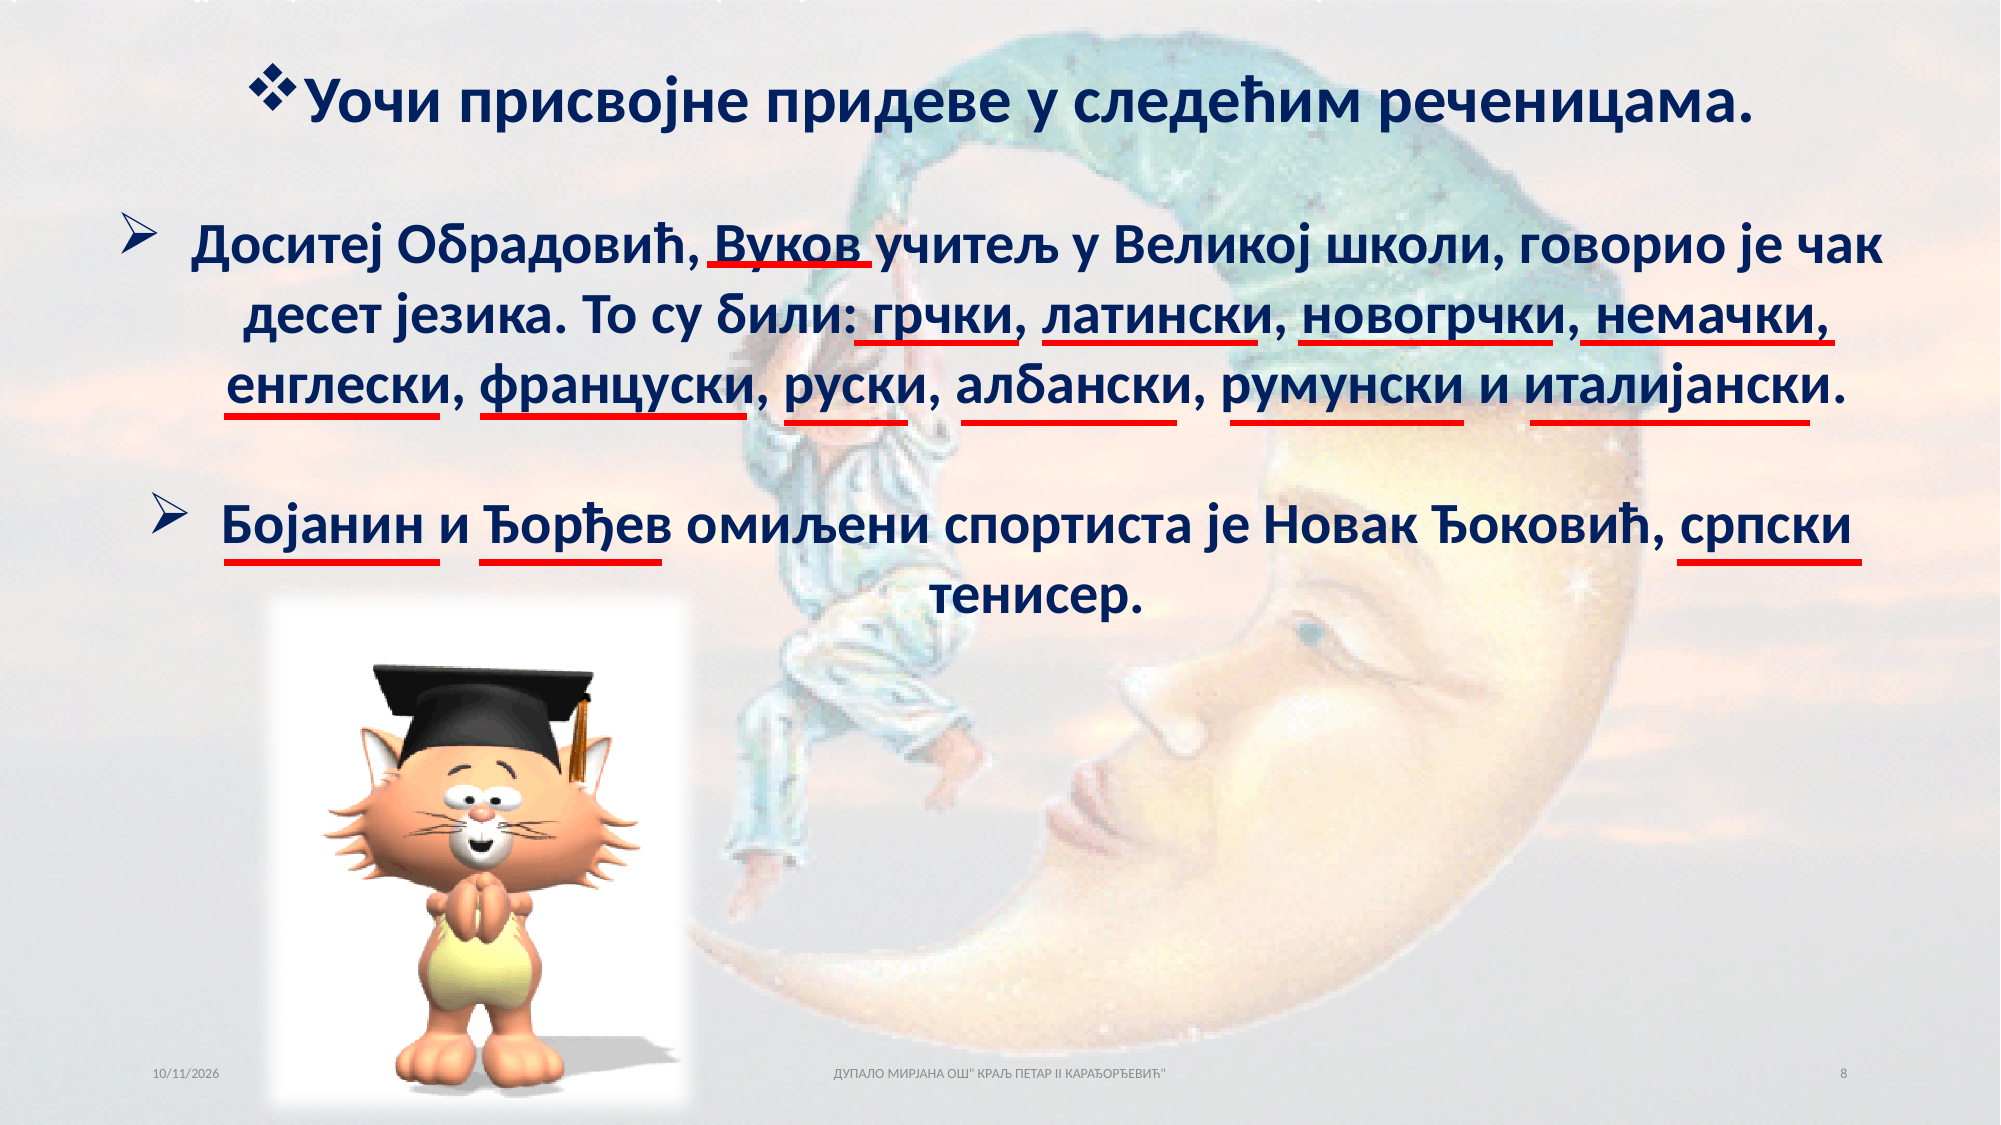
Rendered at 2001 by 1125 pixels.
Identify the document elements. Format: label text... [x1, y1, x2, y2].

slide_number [137, 1042, 250, 1103]
picture [250, 578, 707, 1125]
slide_number 8 [1412, 1042, 1863, 1103]
text_box Уочи присвојне придеве у следећим реченицама. Доситеј Обрадовић, Вуков учитељ у Великој школи, говорио је чак десет језика. То су били: грчки, латински, новогрчки, немачки, енглески, француски, руски, албански, румунски и италијански. Бојанин и Ђорђев омиљени спортиста је Новак Ђоковић, српски тенисер. [43, 48, 1957, 633]
footer ДУПАЛО МИРЈАНА ОШ" КРАЉ ПЕТАР II КАРАЂОРЂЕВИЋ" [707, 1042, 1338, 1103]
